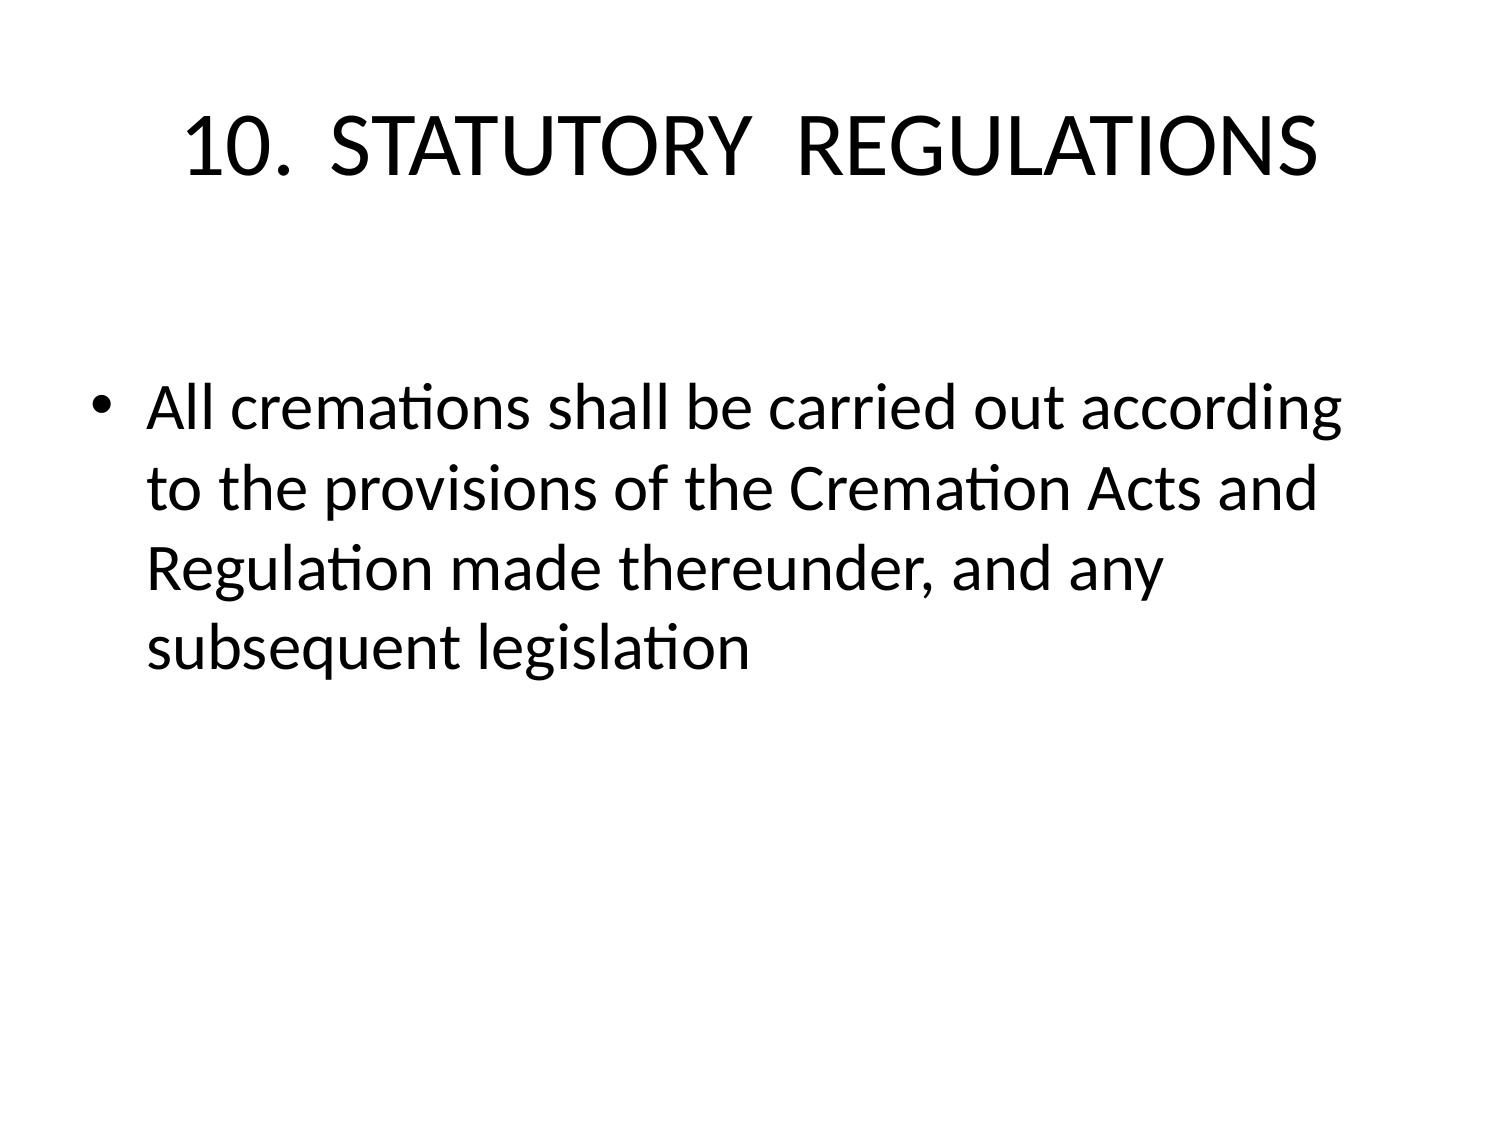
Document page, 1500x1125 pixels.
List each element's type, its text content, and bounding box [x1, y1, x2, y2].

list All cremations shall be carried out according to the provisions of the Cremation Acts and Regulation made thereunder, and any subsequent legislation [75, 262, 1425, 1005]
title 10. STATUTORY REGULATIONS [75, 45, 1425, 233]
